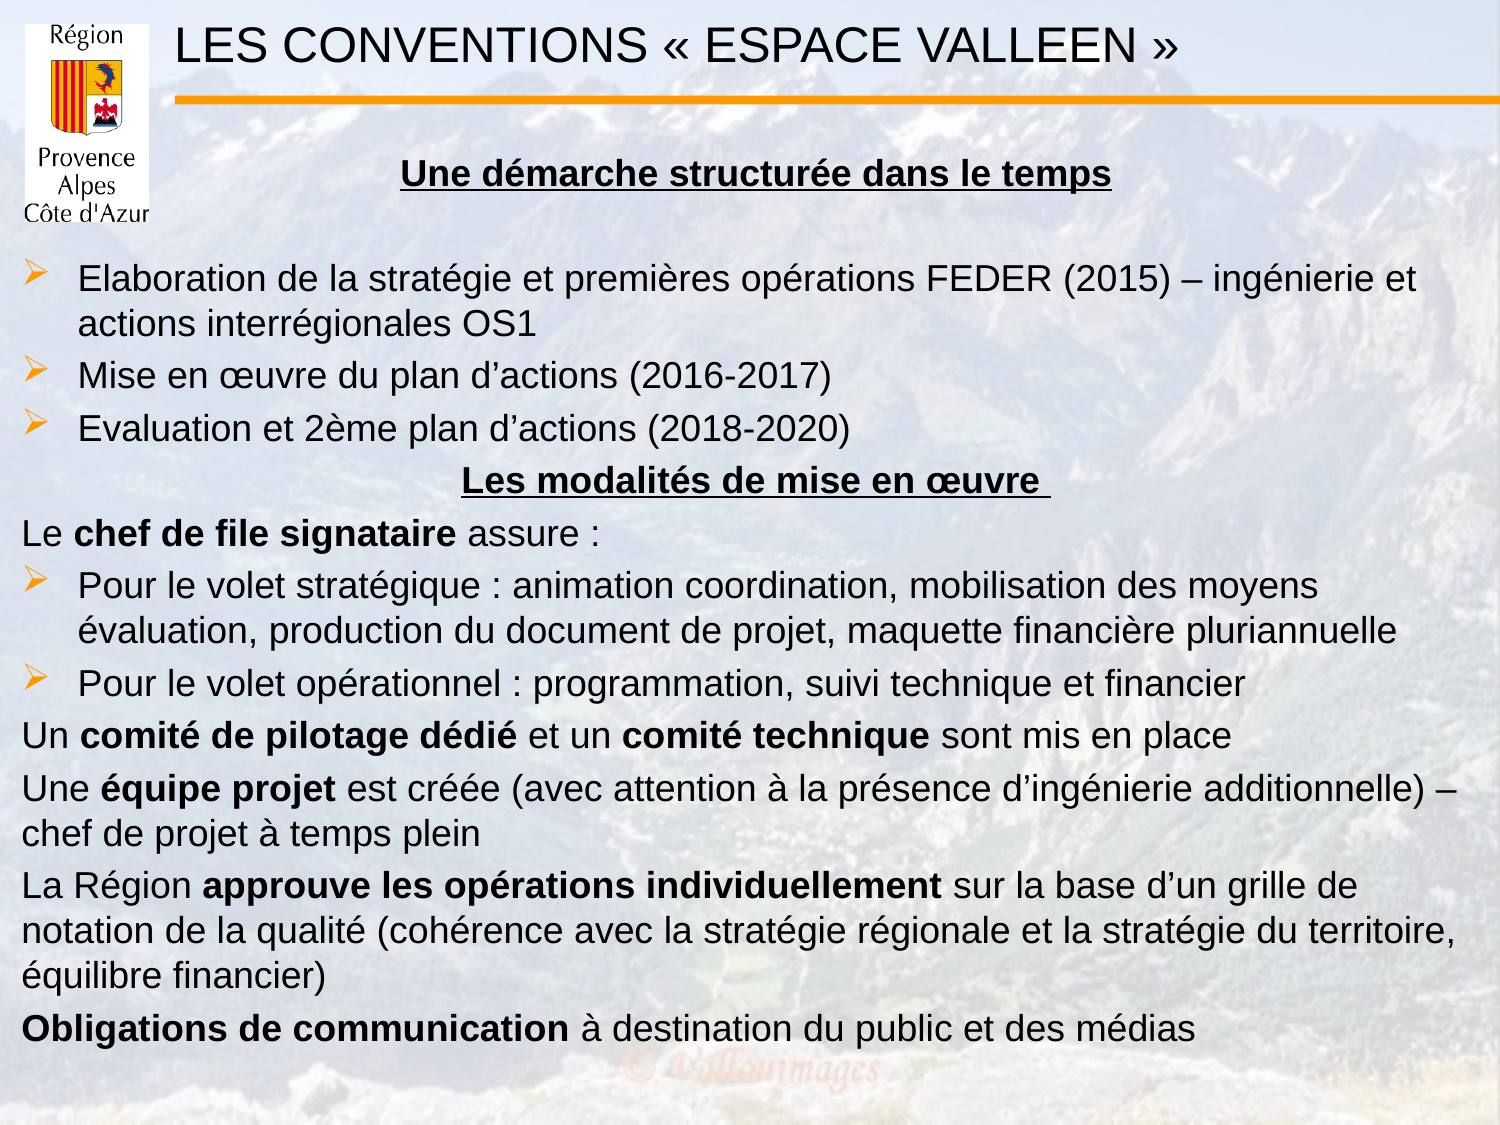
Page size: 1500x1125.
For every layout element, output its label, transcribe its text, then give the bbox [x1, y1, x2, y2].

picture [24, 24, 149, 141]
text_box Une démarche structurée dans le temps Elaboration de la stratégie et premières opérations FEDER (2015) – ingénierie et actions interrégionales OS1 Mise en œuvre du plan d’actions (2016-2017) Evaluation et 2ème plan d’actions (2018-2020) Les modalités de mise en œuvre Le chef de file signataire assure : Pour le volet stratégique : animation coordination, mobilisation des moyens évaluation, production du document de projet, maquette financière pluriannuelle Pour le volet opérationnel : programmation, suivi technique et financier Un comité de pilotage dédié et un comité technique sont mis en place Une équipe projet est créée (avec attention à la présence d’ingénierie additionnelle) – chef de projet à temps plein La Région approuve les opérations individuellement sur la base d’un grille de notation de la qualité (cohérence avec la stratégie régionale et la stratégie du territoire, équilibre financier) Obligations de communication à destination du public et des médias [6, 141, 1500, 1047]
text_box LES CONVENTIONS « ESPACE VALLEEN » [159, 5, 1500, 114]
